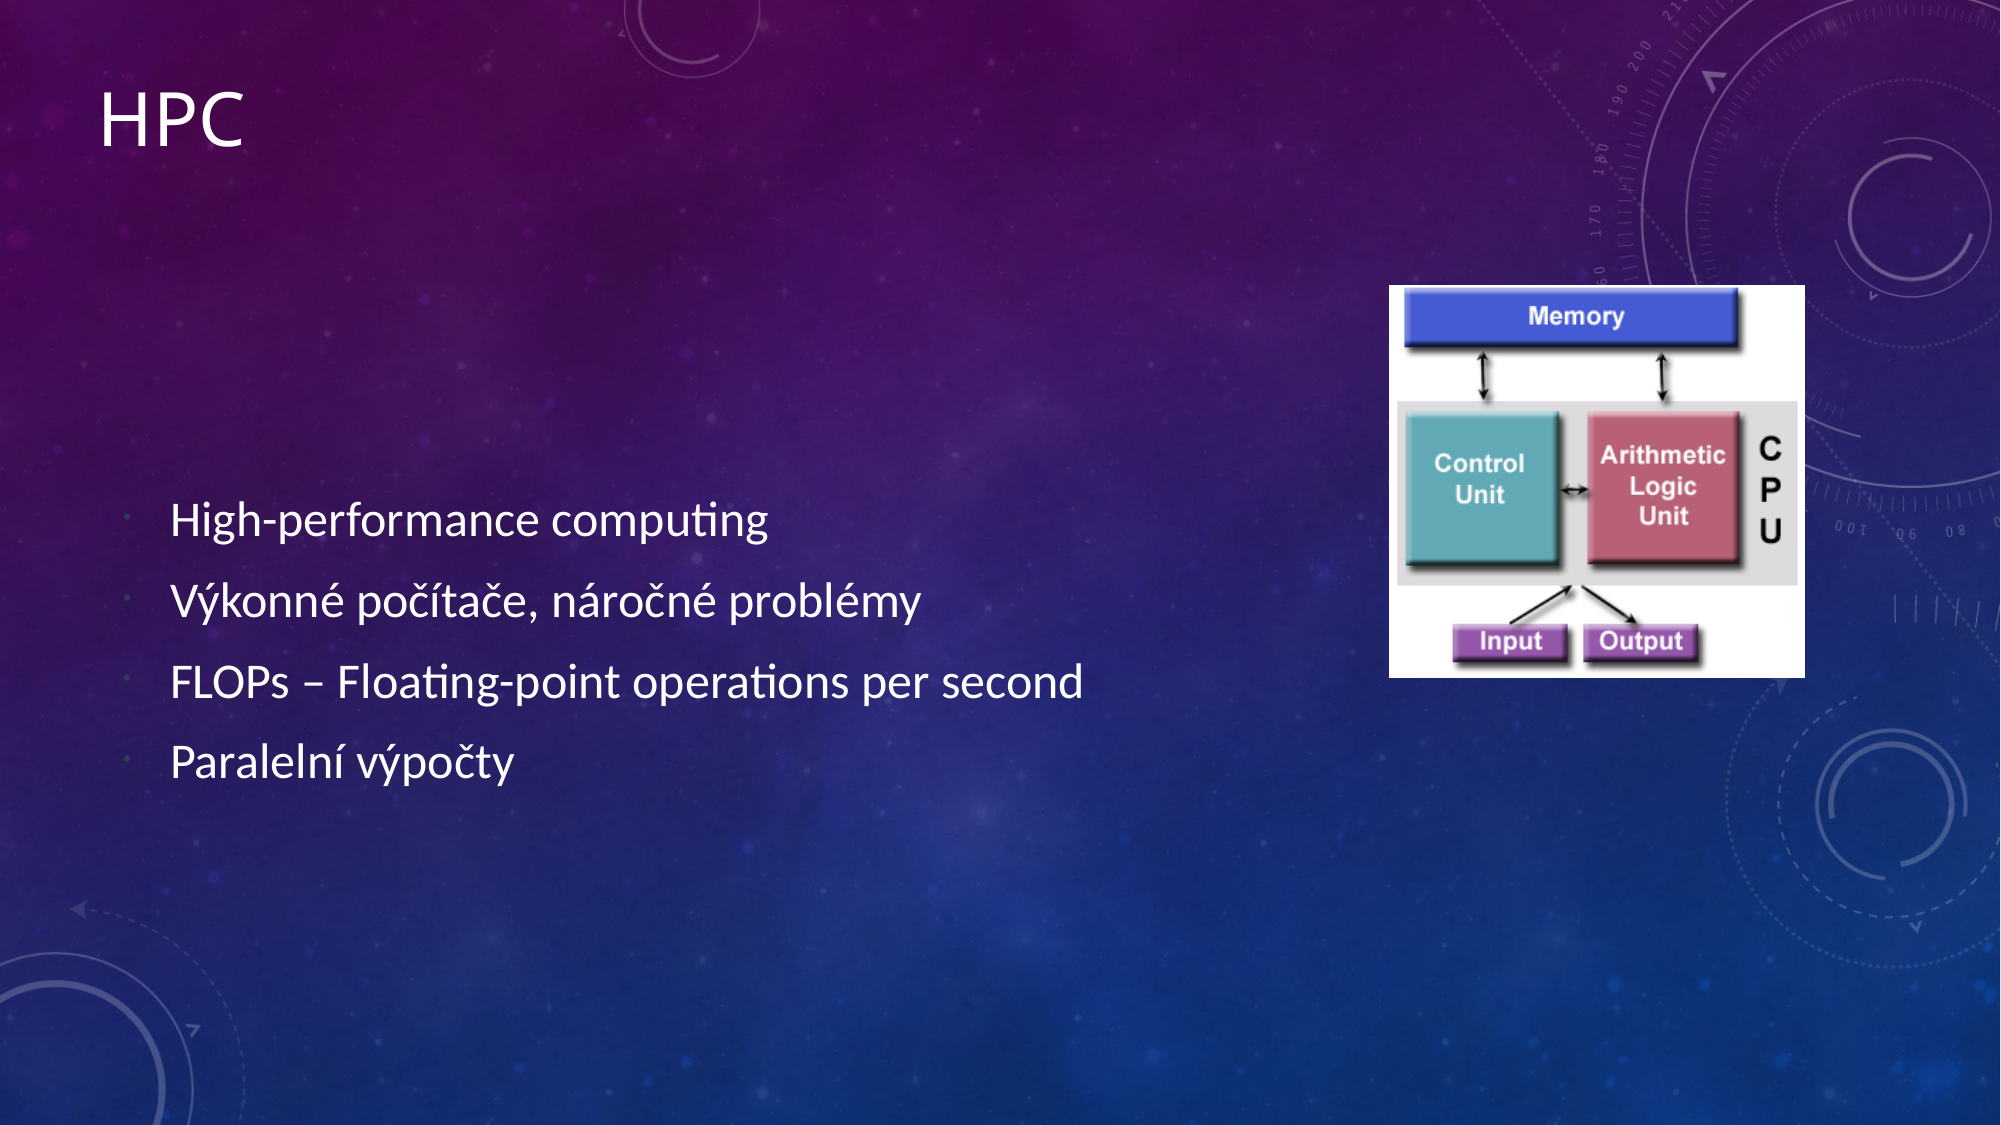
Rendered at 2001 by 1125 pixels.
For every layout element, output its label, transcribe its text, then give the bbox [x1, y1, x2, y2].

list High-performance computing Výkonné počítače, náročné problémy FLOPs – Floating-point operations per second Paralelní výpočty [108, 303, 1501, 1054]
title HPC [82, 15, 1476, 219]
picture [0, 0, 2001, 1125]
